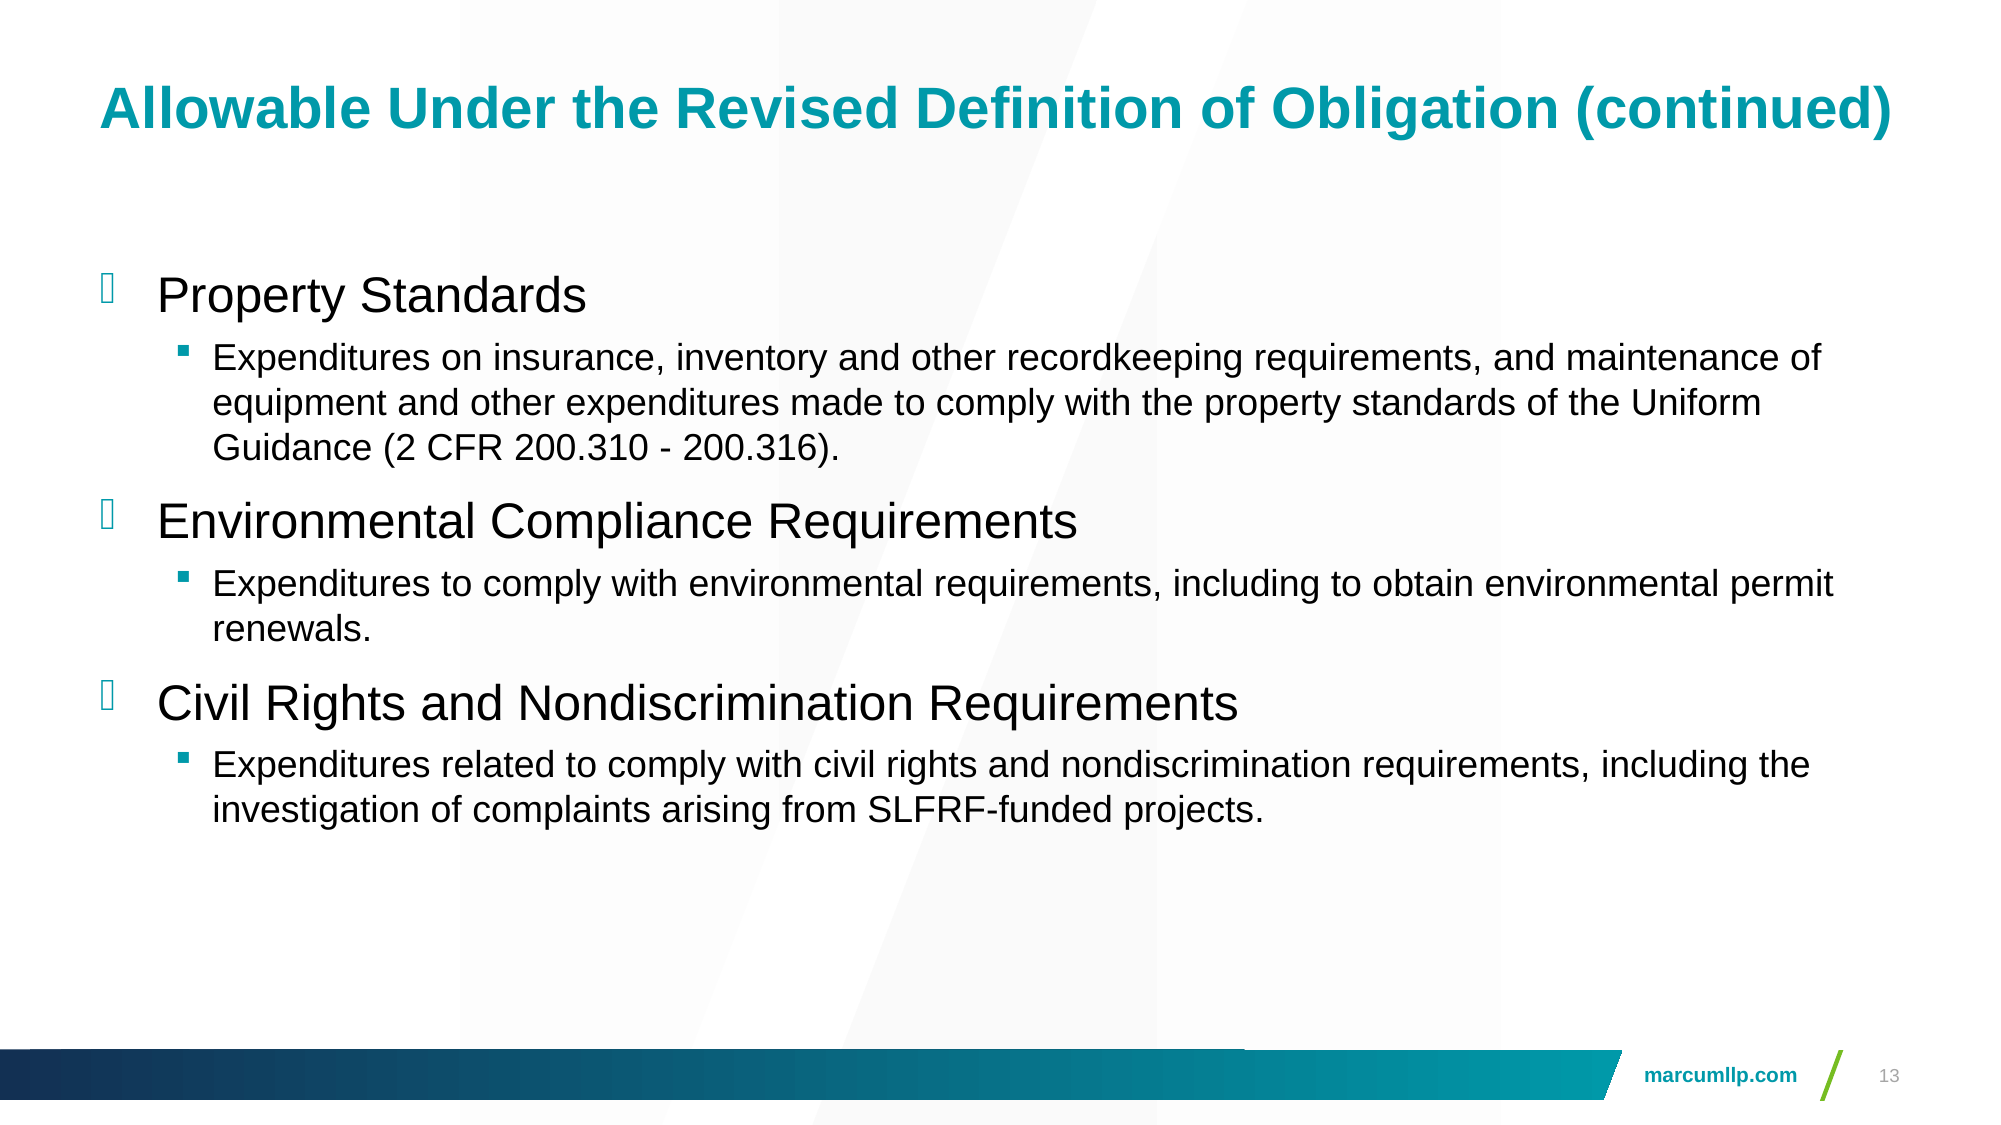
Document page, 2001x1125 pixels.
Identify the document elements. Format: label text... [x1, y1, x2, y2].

slide_number 13 [1824, 1044, 1900, 1105]
title Allowable Under the Revised Definition of Obligation (continued) [99, 70, 1900, 166]
list Property Standards Expenditures on insurance, inventory and other recordkeeping requirements, and maintenance of equipment and other expenditures made to comply with the property standards of the Uniform Guidance (2 CFR 200.310 - 200.316). Environmental Compliance Requirements Expenditures to comply with environmental requirements, including to obtain environmental permit renewals. Civil Rights and Nondiscrimination Requirements Expenditures related to comply with civil rights and nondiscrimination requirements, including the investigation of complaints arising from SLFRF-funded projects. [99, 262, 1900, 1007]
